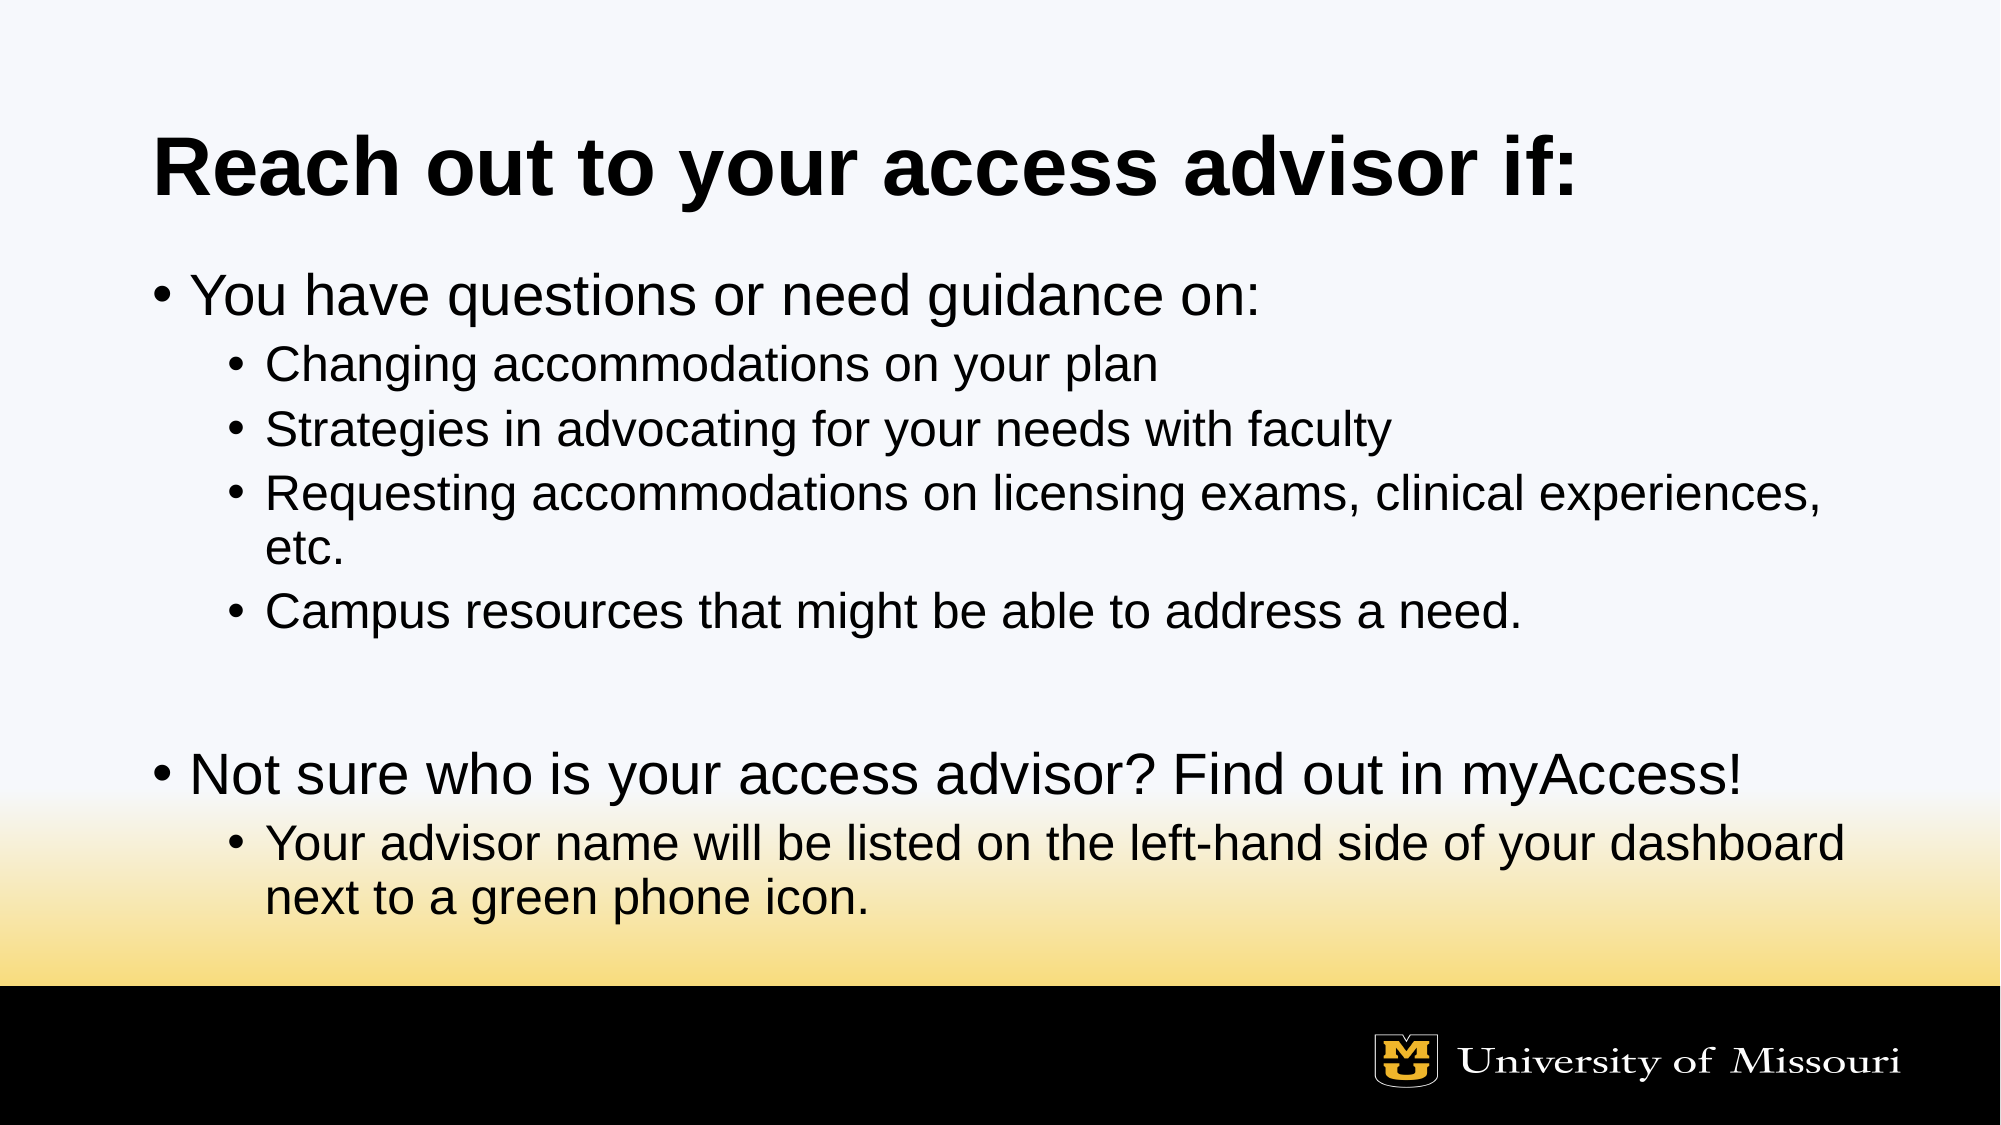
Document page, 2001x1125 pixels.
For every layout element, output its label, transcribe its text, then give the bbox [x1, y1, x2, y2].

picture [1354, 1019, 1921, 1103]
list You have questions or need guidance on: Changing accommodations on your plan Strategies in advocating for your needs with faculty Requesting accommodations on licensing exams, clinical experiences, etc. Campus resources that might be able to address a need. Not sure who is your access advisor? Find out in myAccess! Your advisor name will be listed on the left-hand side of your dashboard next to a green phone icon. [137, 257, 1863, 1014]
title Reach out to your access advisor if: [137, 59, 1863, 257]
